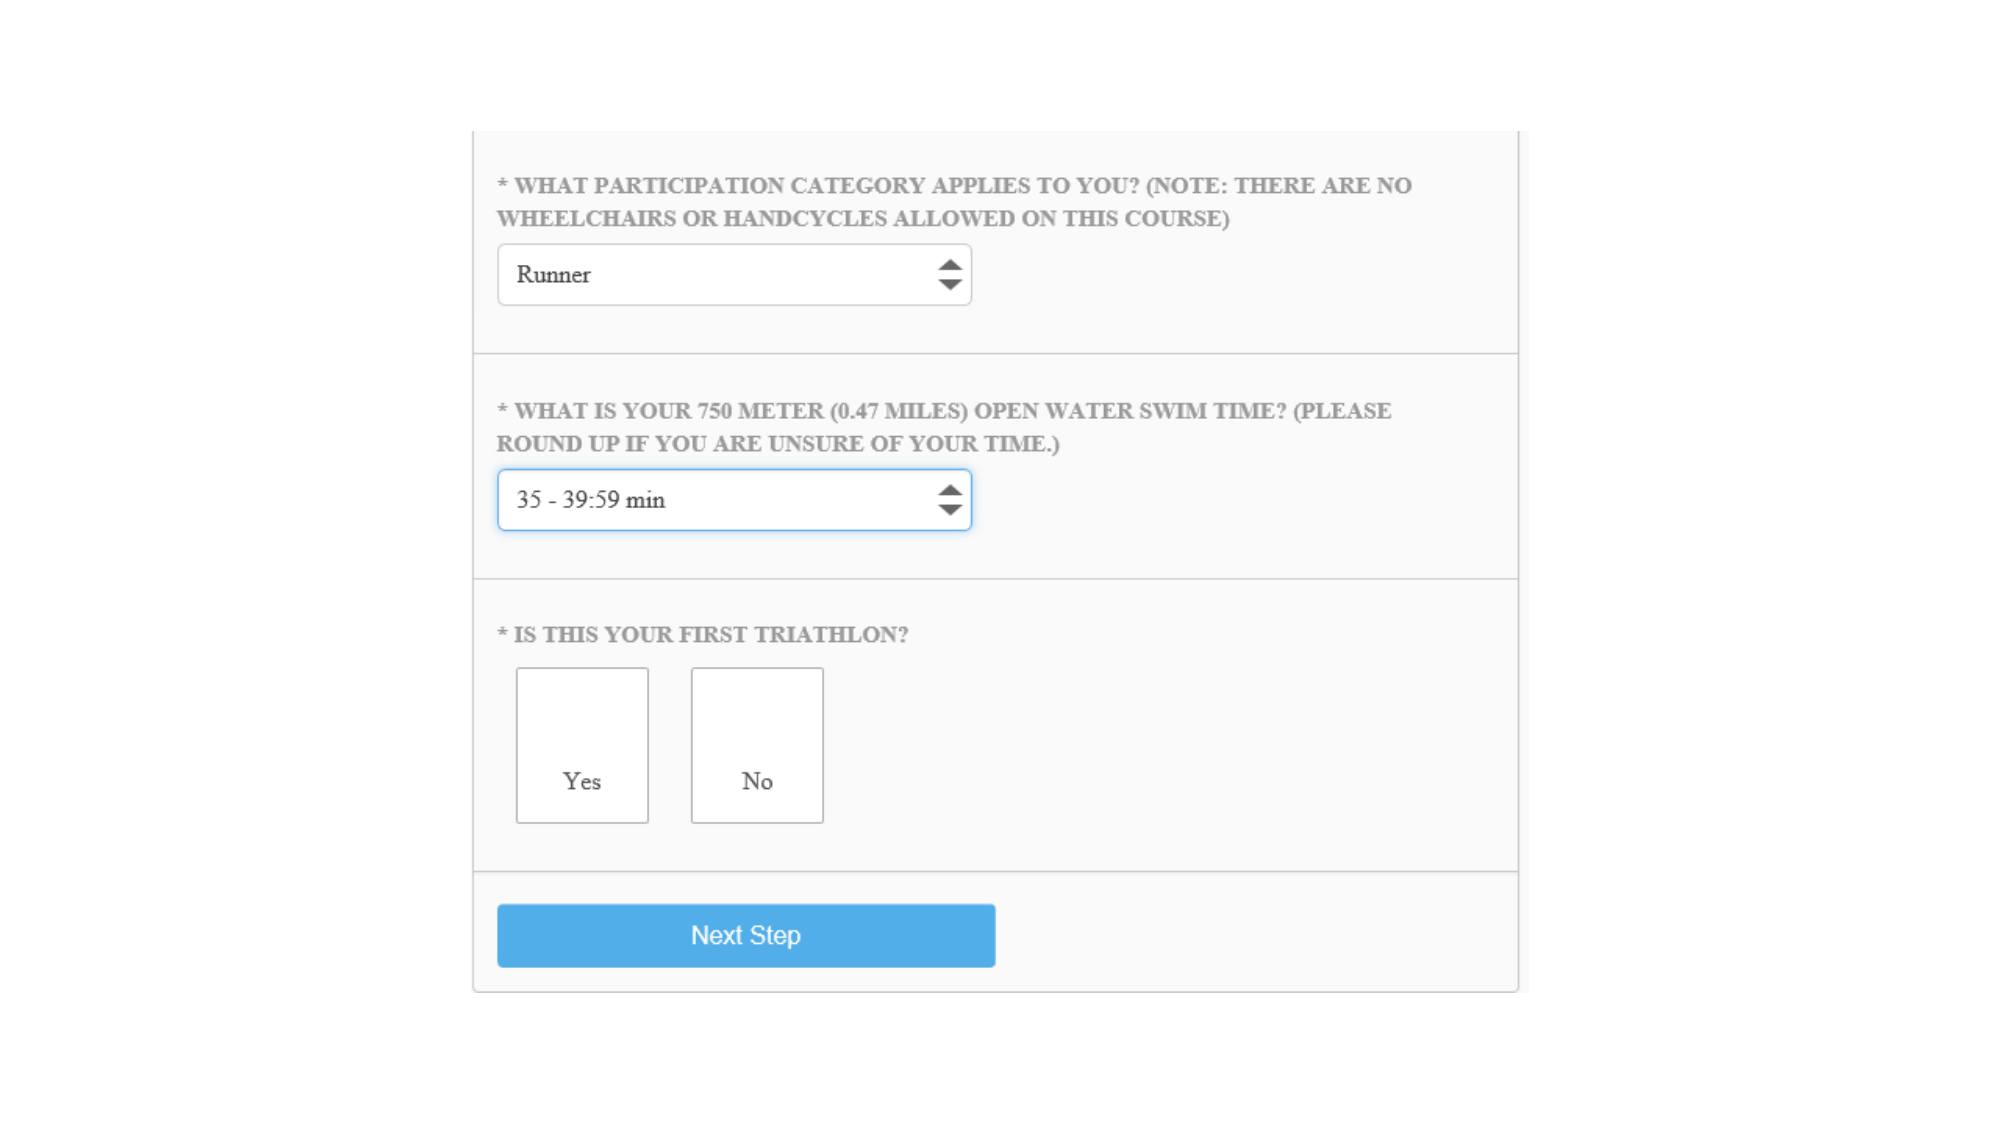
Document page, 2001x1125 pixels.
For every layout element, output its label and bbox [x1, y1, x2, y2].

picture [470, 131, 1529, 993]
